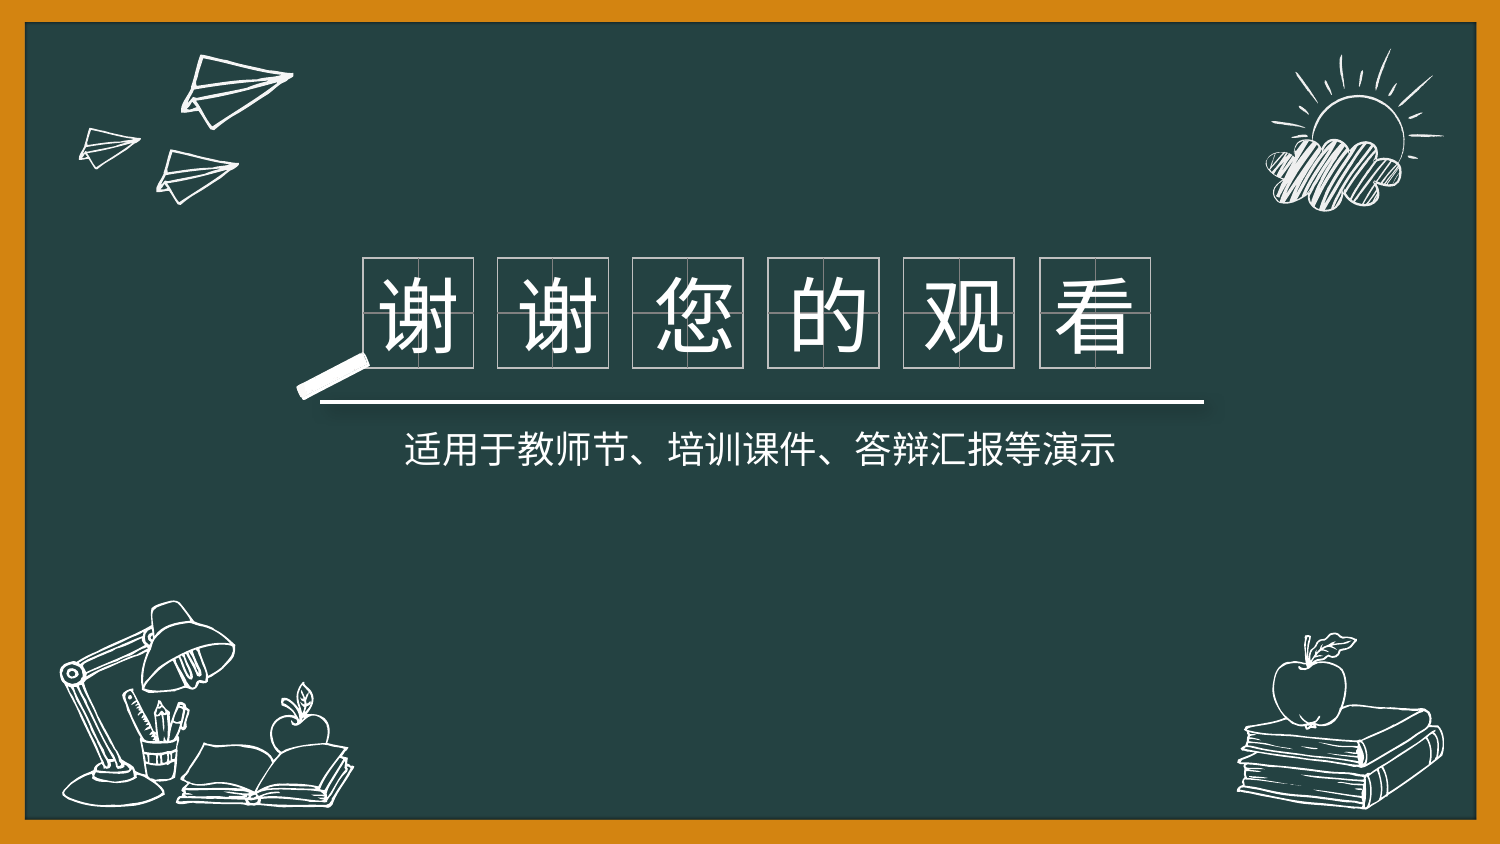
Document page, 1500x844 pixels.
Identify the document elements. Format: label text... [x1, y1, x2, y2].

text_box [897, 256, 1028, 373]
picture [0, 0, 1500, 844]
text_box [762, 256, 896, 373]
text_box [1028, 256, 1162, 373]
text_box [296, 352, 370, 401]
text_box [352, 256, 485, 373]
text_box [491, 256, 625, 373]
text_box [628, 256, 762, 373]
text_box 适用于教师节、培训课件、答辩汇报等演示 [338, 418, 1184, 478]
